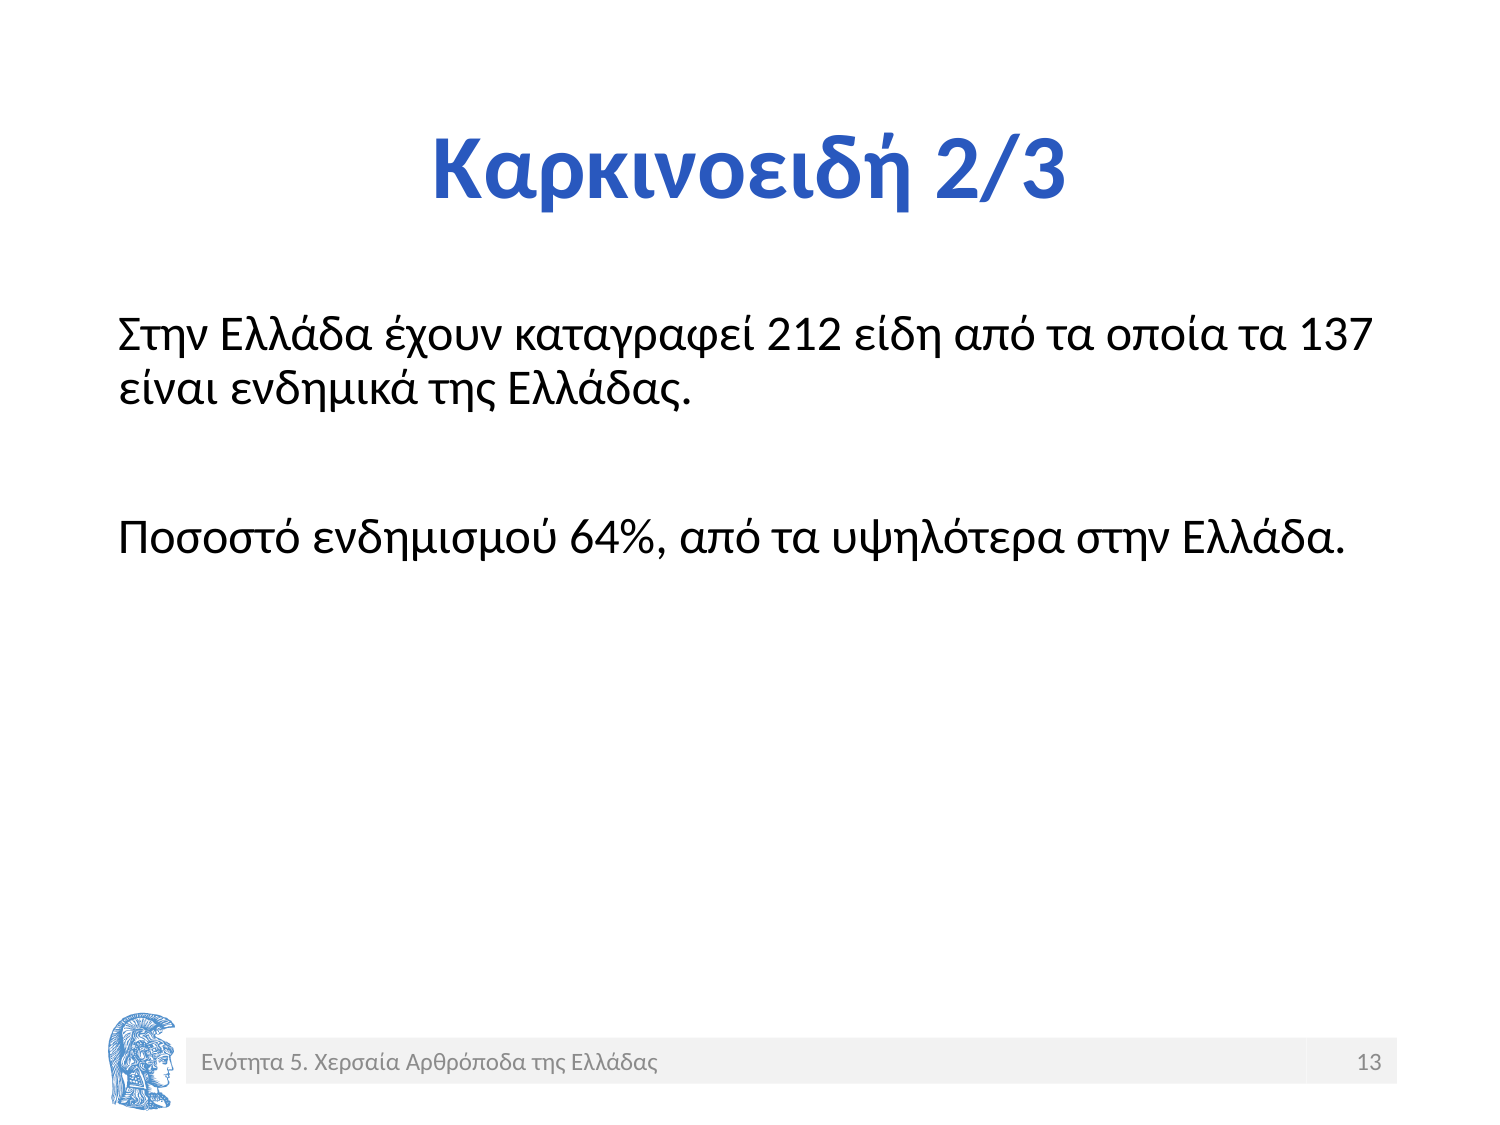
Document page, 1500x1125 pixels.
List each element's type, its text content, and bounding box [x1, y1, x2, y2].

title Καρκινοειδή 2/3 [103, 59, 1397, 278]
picture [103, 1014, 186, 1114]
list Στην Ελλάδα έχουν καταγραφεί 212 είδη από τα οποία τα 137 είναι ενδημικά της Ελλάδας. Ποσοστό ενδημισμού 64%, από τα υψηλότερα στην Ελλάδα. [103, 299, 1397, 1014]
footer Ενότητα 5. Χερσαία Αρθρόποδα της Ελλάδας [186, 1037, 1306, 1084]
slide_number 13 [1306, 1037, 1397, 1084]
